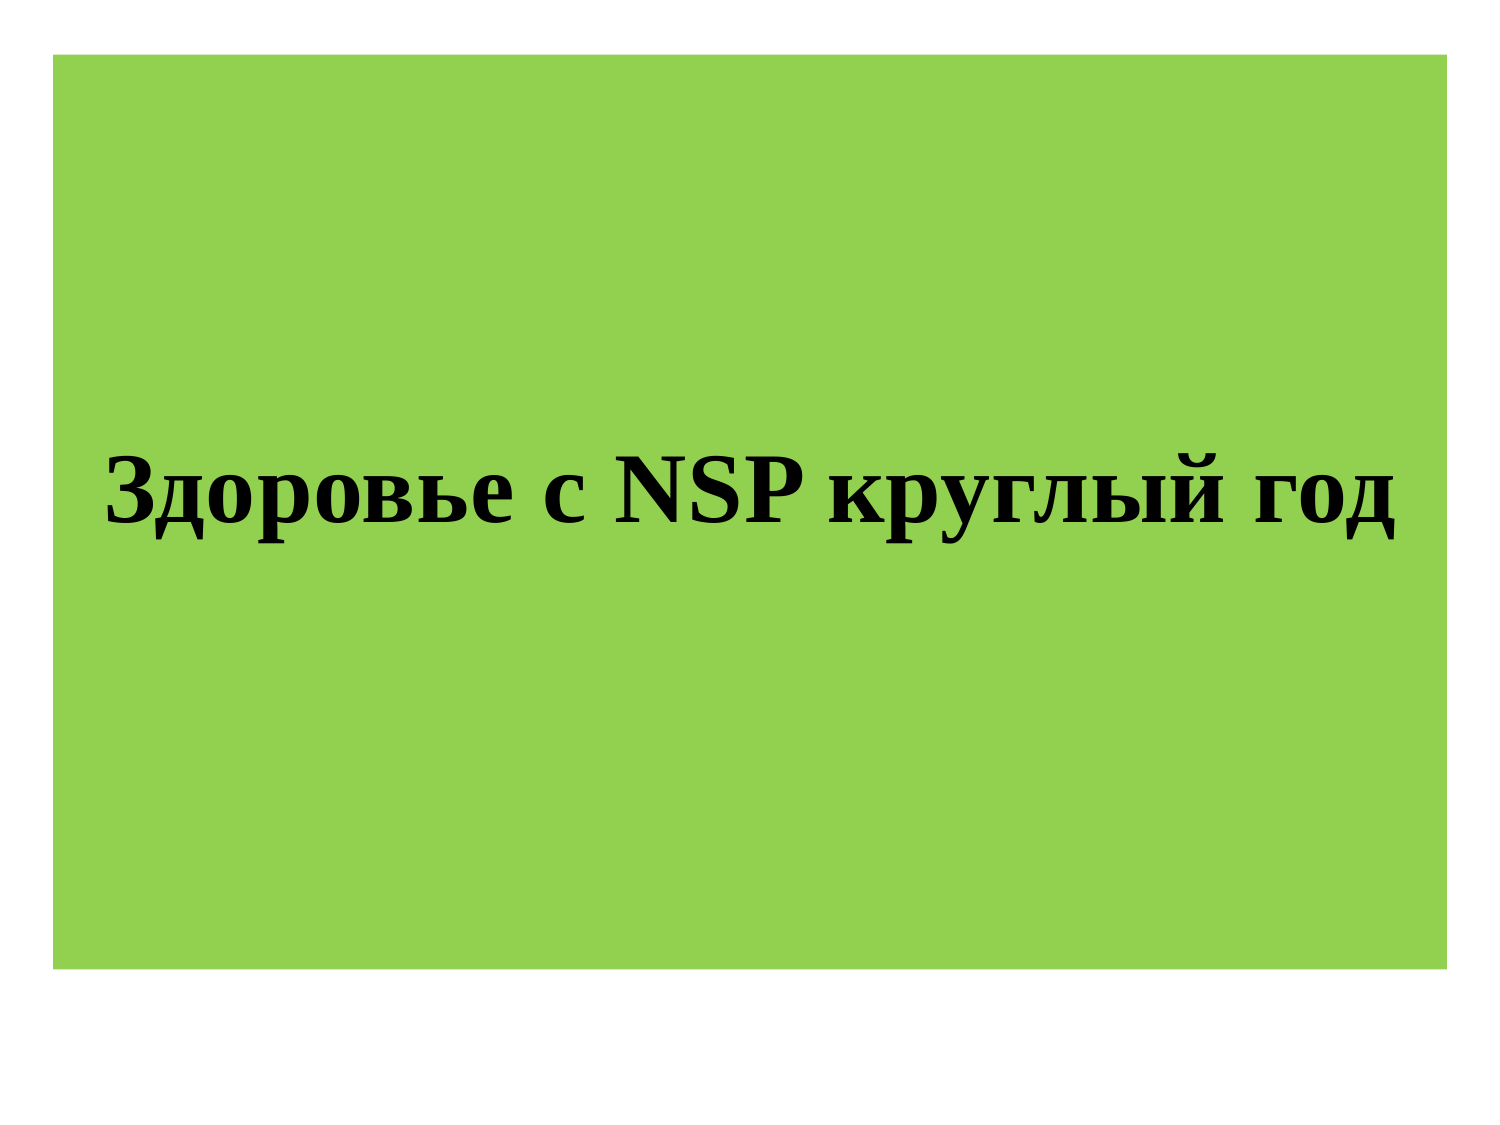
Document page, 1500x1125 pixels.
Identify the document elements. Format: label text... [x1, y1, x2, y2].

text_box Здоровье с NSP круглый год [53, 54, 1447, 970]
